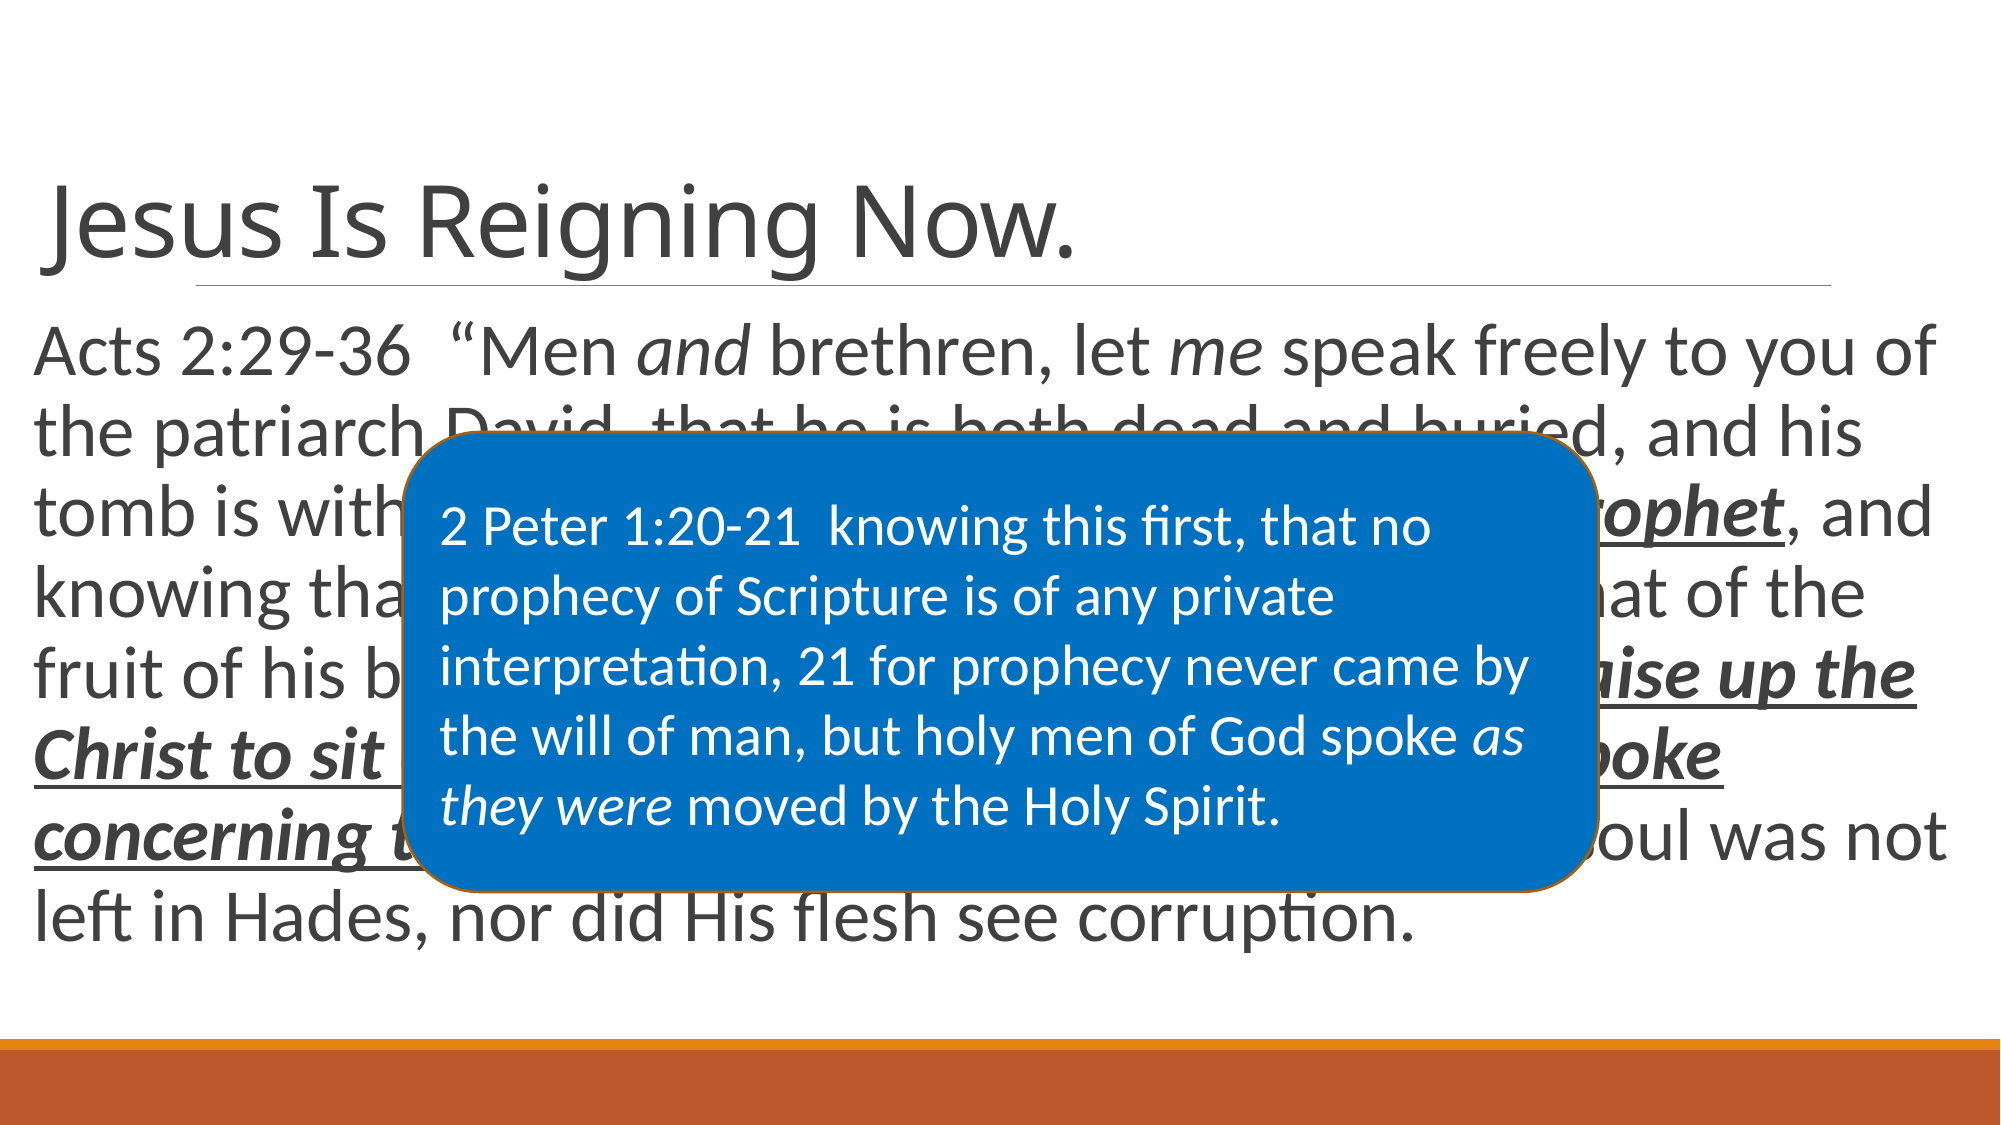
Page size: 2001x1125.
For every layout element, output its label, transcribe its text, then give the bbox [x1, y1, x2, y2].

list Acts 2:29-36 “Men and brethren, let me speak freely to you of the patriarch David, that he is both dead and buried, and his tomb is with us to this day. 30 Therefore, being a prophet, and knowing that God had sworn with an oath to him that of the fruit of his body, according to the flesh, He would raise up the Christ to sit on his throne, 31 he, foreseeing this, spoke concerning the resurrection of the Christ, that His soul was not left in Hades, nor did His flesh see corruption. [33, 302, 1962, 1017]
text_box 2 Peter 1:20-21 knowing this first, that no prophecy of Scripture is of any private interpretation, 21 for prophecy never came by the will of man, but holy men of God spoke as they were moved by the Holy Spirit. [401, 430, 1600, 894]
title Jesus Is Reigning Now. [33, 47, 1962, 285]
